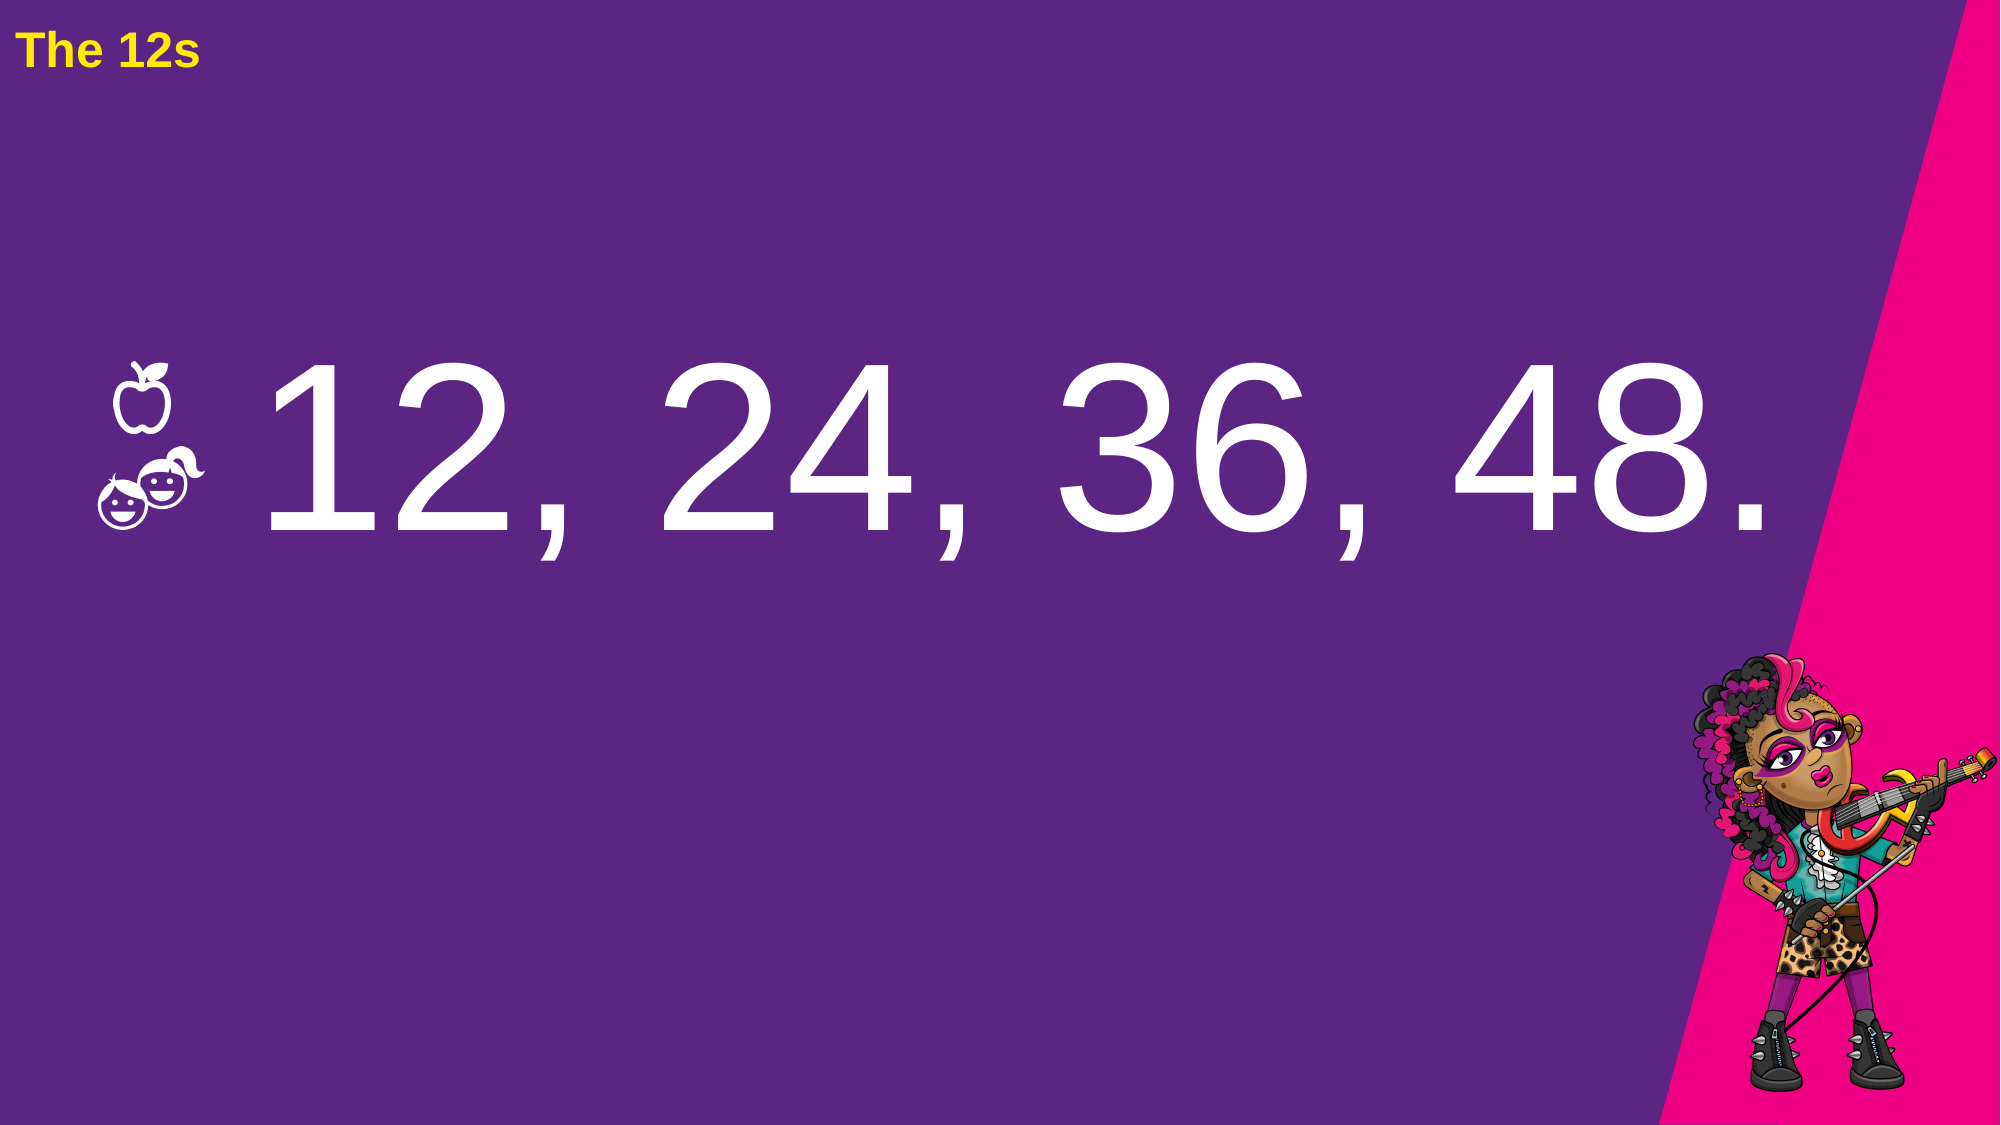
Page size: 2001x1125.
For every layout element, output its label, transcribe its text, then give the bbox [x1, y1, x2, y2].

picture [97, 446, 205, 530]
list 12, 24, 36, 48. [238, 315, 1825, 702]
picture [112, 361, 171, 434]
picture [1693, 653, 1997, 1092]
text_box [1657, 0, 2000, 1125]
title The 12s [0, 0, 251, 103]
